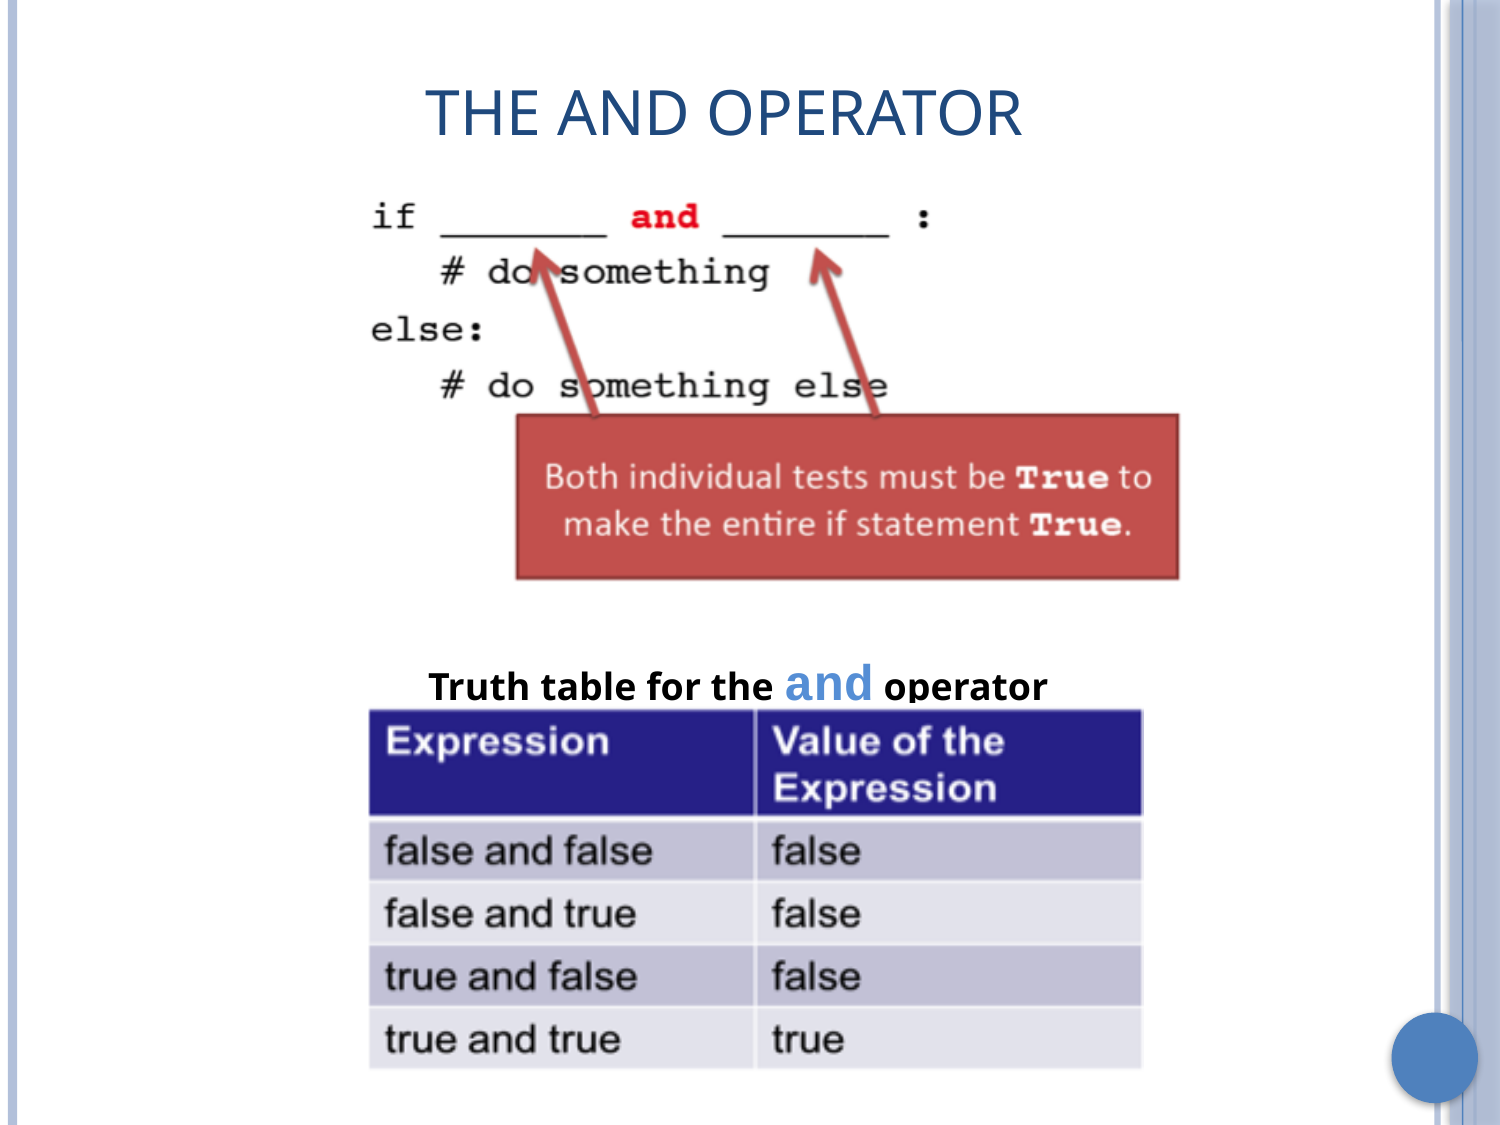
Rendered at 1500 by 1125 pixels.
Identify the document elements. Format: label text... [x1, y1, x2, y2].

picture [361, 186, 1207, 609]
title The and Operator [75, 45, 1375, 175]
text_box Truth table for the and operator [413, 643, 1074, 700]
picture [367, 703, 1144, 1090]
